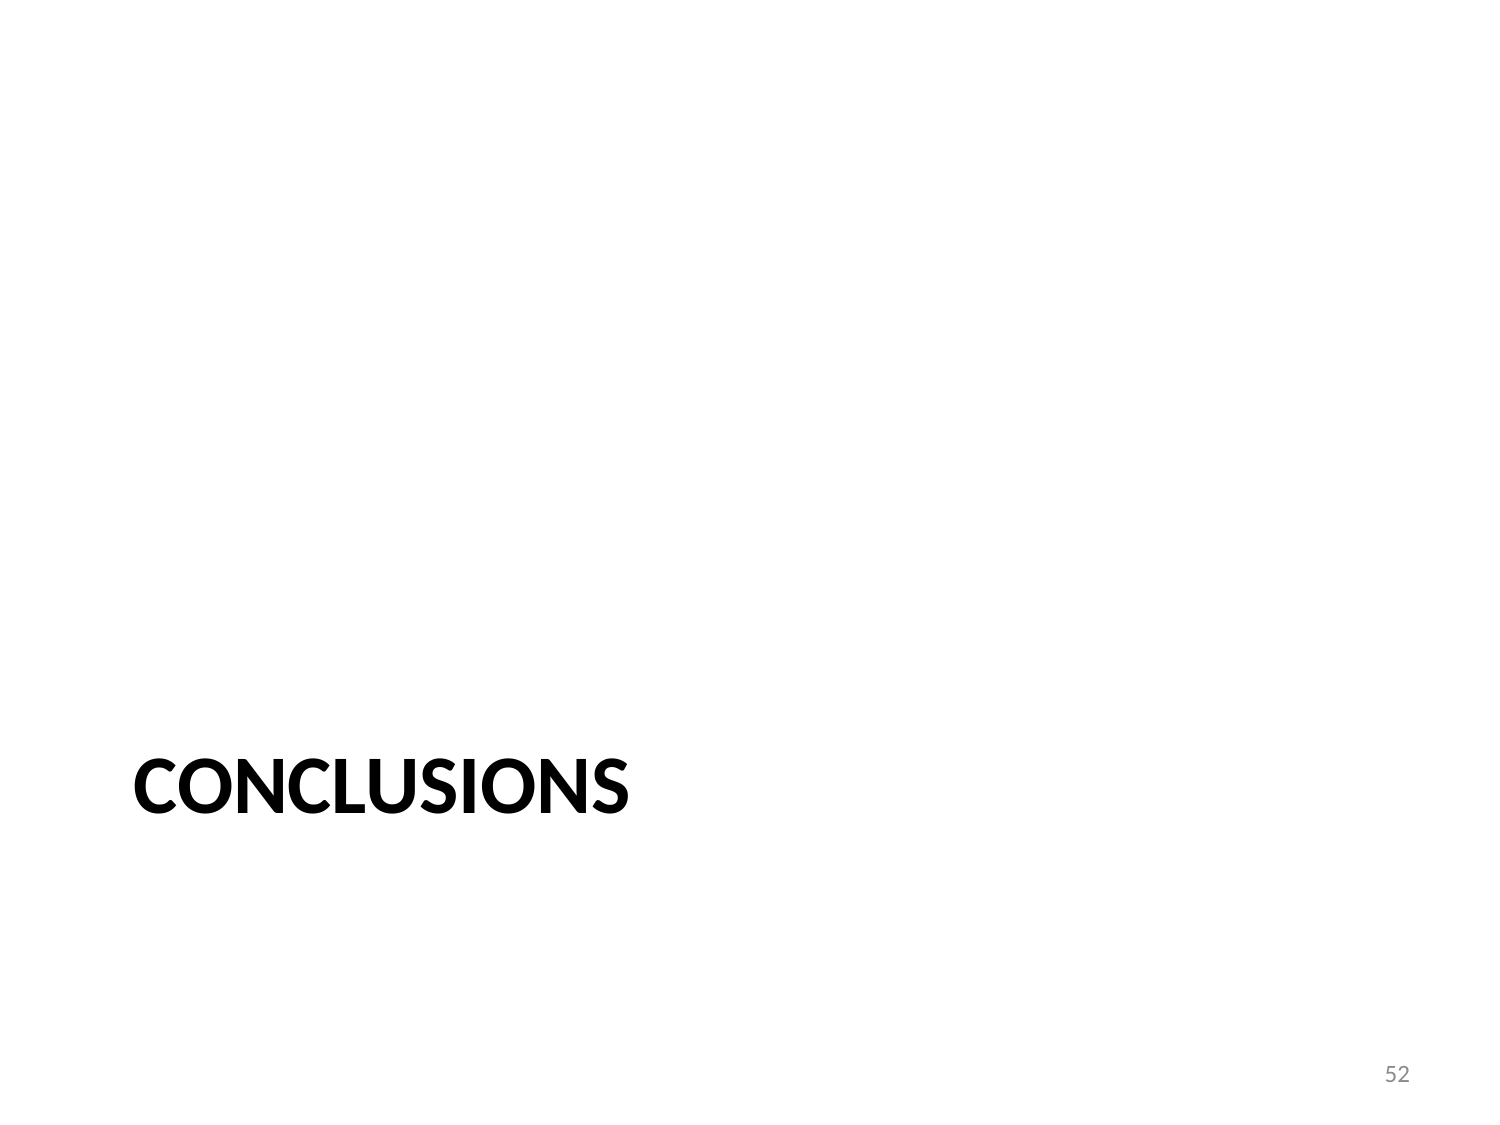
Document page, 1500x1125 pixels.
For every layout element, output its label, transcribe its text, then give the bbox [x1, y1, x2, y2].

title Conclusions [118, 722, 1394, 947]
slide_number 52 [1074, 1042, 1425, 1103]
